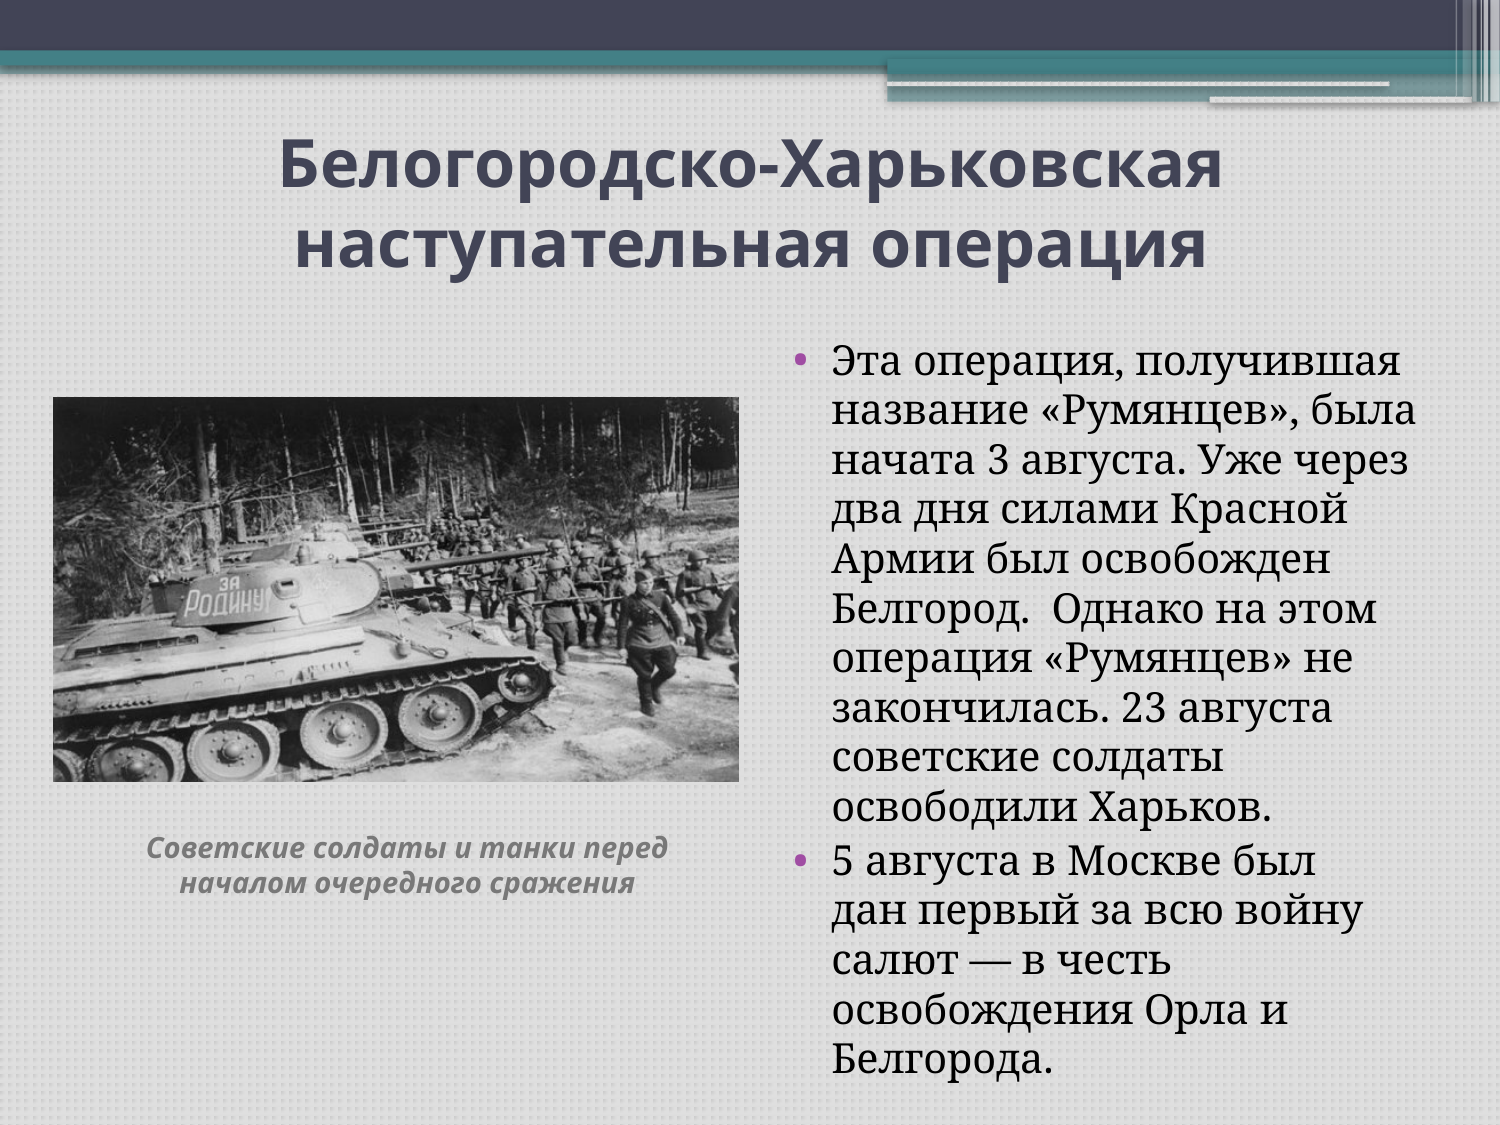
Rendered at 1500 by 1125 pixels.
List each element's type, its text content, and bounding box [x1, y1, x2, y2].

title Белогородско-Харьковская наступательная операция [76, 113, 1427, 289]
picture [52, 396, 739, 783]
text_box Советские солдаты и танки перед началом очередного сражения [88, 822, 727, 907]
list Эта операция, получившая название «Румянцев», была начата 3 августа. Уже через два дня силами Красной Армии был освобожден Белгород. Однако на этом операция «Румянцев» не закончилась. 23 августа советские солдаты освободили Харьков. 5 августа в Москве был дан первый за всю войну салют — в честь освобождения Орла и Белгорода. [761, 326, 1465, 1094]
